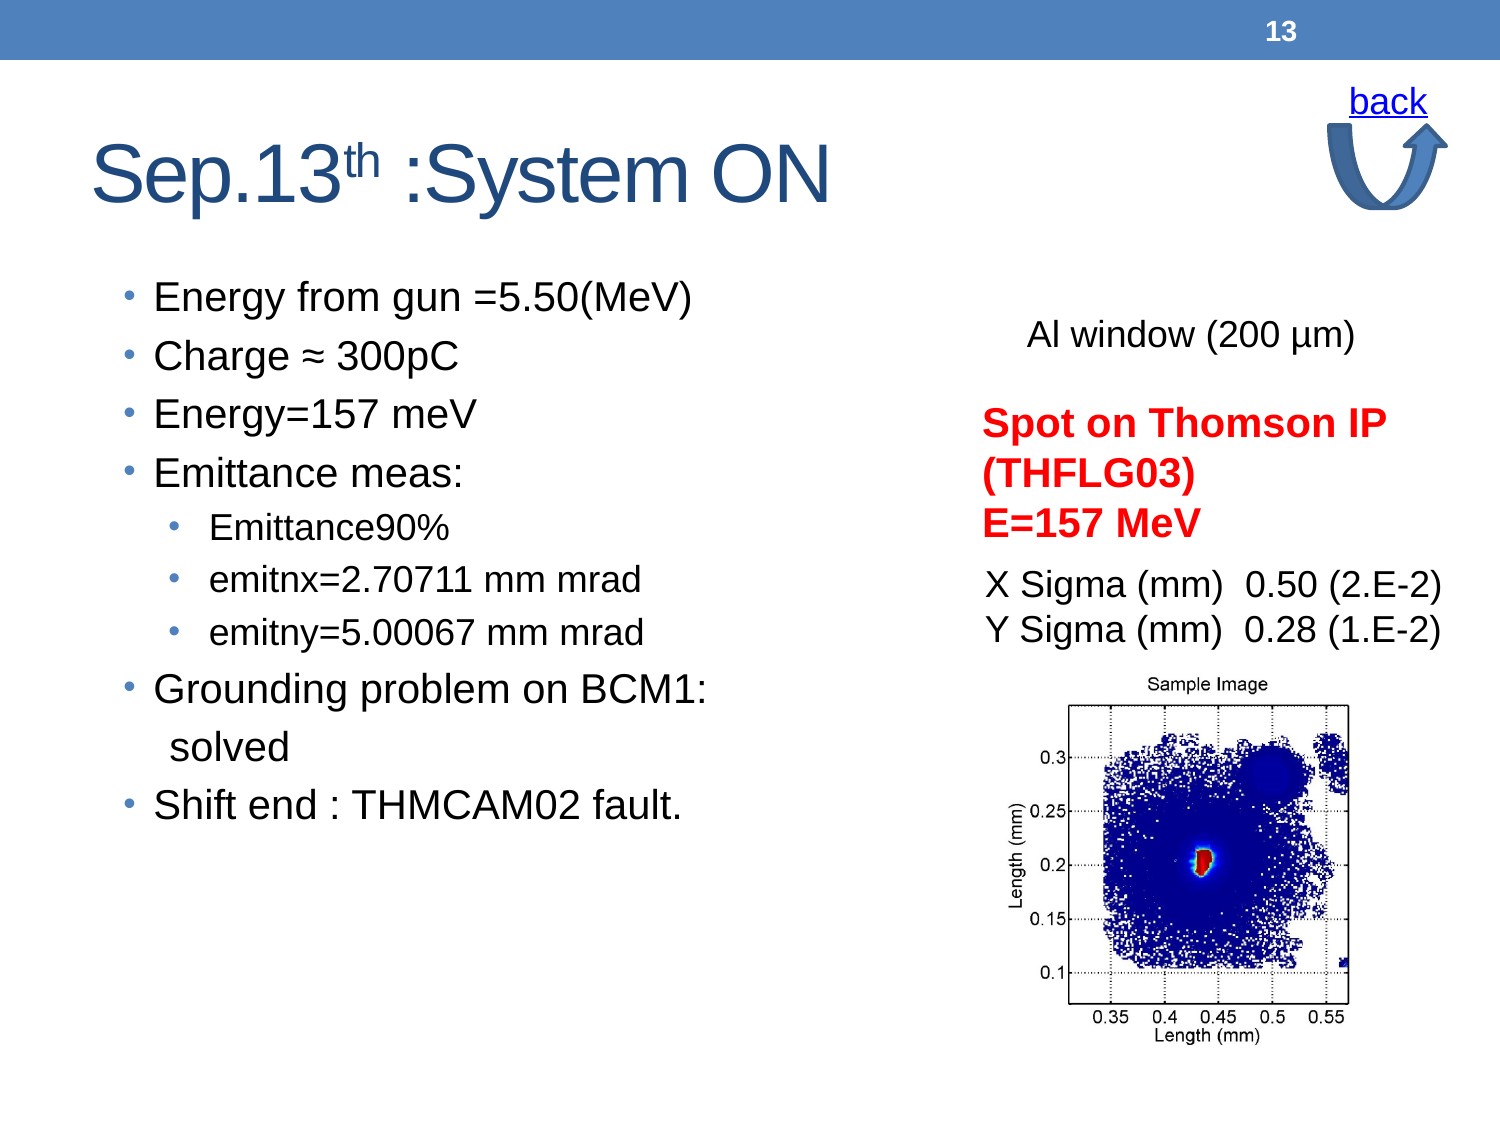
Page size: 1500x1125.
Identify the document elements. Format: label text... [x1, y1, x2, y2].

text_box Energy from gun =5.50(MeV) Charge ≈ 300pC Energy=157 meV Emittance meas: Emittance90% emitnx=2.70711 mm mrad emitny=5.00067 mm mrad Grounding problem on BCM1: solved Shift end : THMCAM02 fault. [63, 262, 891, 1104]
text_box X Sigma (mm) 0.50 (2.E-2) Y Sigma (mm) 0.28 (1.E-2) [970, 552, 1478, 703]
text_box Al window (200 µm) [1012, 302, 1382, 363]
title Sep.13th :System ON [75, 87, 1384, 250]
text_box back [1327, 123, 1448, 211]
picture [950, 672, 1450, 1047]
slide_number 13 [1250, 3, 1425, 57]
text_box Spot on Thomson IP (THFLG03) E=157 MeV [967, 388, 1450, 554]
